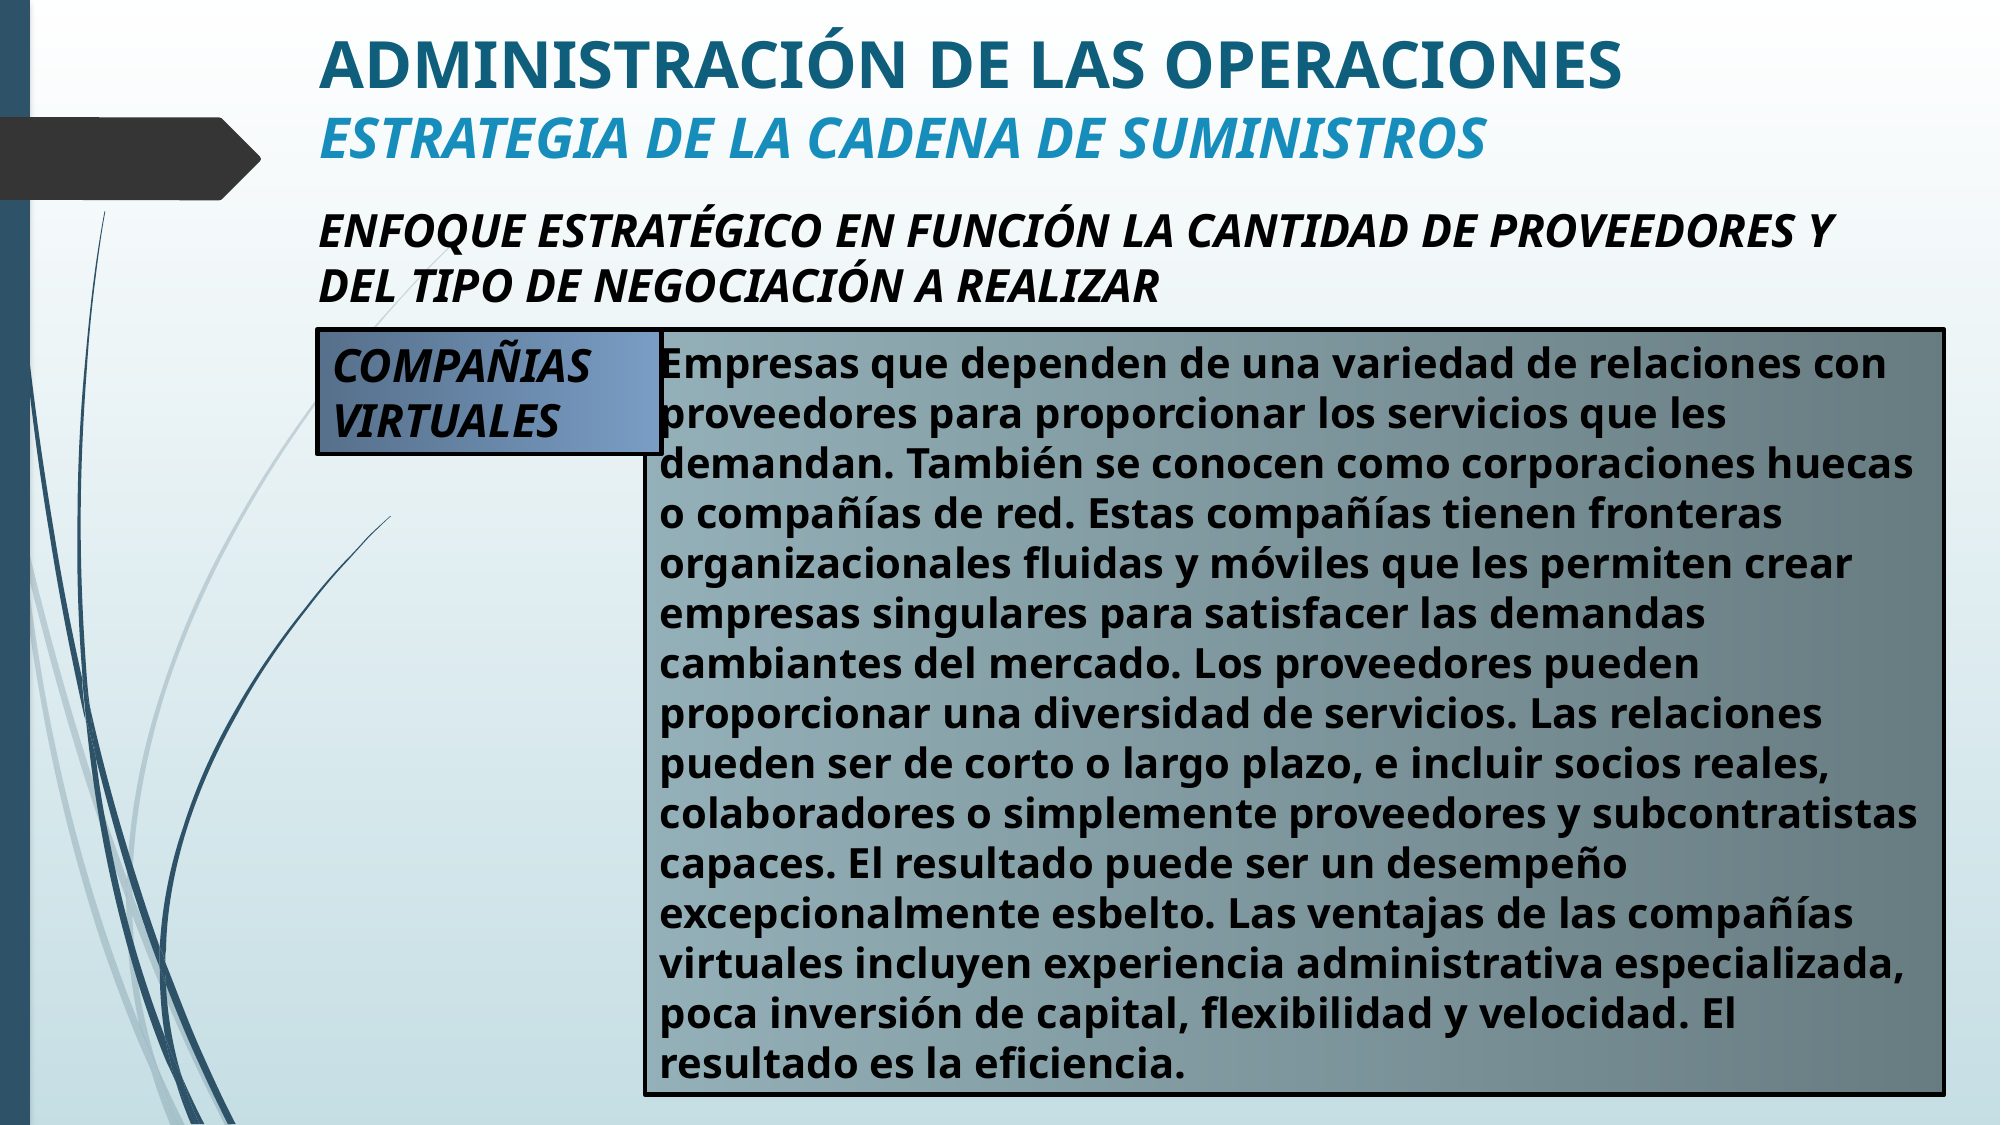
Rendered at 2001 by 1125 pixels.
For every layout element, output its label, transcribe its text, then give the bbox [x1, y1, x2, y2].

text_box Empresas que dependen de una variedad de relaciones con proveedores para proporcionar los servicios que les demandan. También se conocen como corporaciones huecas o compañías de red. Estas compañías tienen fronteras organizacionales fluidas y móviles que les permiten crear empresas singulares para satisfacer las demandas cambiantes del mercado. Los proveedores pueden proporcionar una diversidad de servicios. Las relaciones pueden ser de corto o largo plazo, e incluir socios reales, colaboradores o simplemente proveedores y subcontratistas capaces. El resultado puede ser un desempeño excepcionalmente esbelto. Las ventajas de las compañías virtuales incluyen experiencia administrativa especializada, poca inversión de capital, flexibilidad y velocidad. El resultado es la eficiencia. [645, 329, 1945, 1095]
title ADMINISTRACIÓN DE LAS OPERACIONES ESTRATEGIA DE LA CADENA DE SUMINISTROS [304, 16, 1767, 194]
text_box ENFOQUE ESTRATÉGICO EN FUNCIÓN LA CANTIDAD DE PROVEEDORES Y DEL TIPO DE NEGOCIACIÓN A REALIZAR [304, 194, 1883, 320]
text_box COMPAÑIAS VIRTUALES [317, 329, 662, 455]
